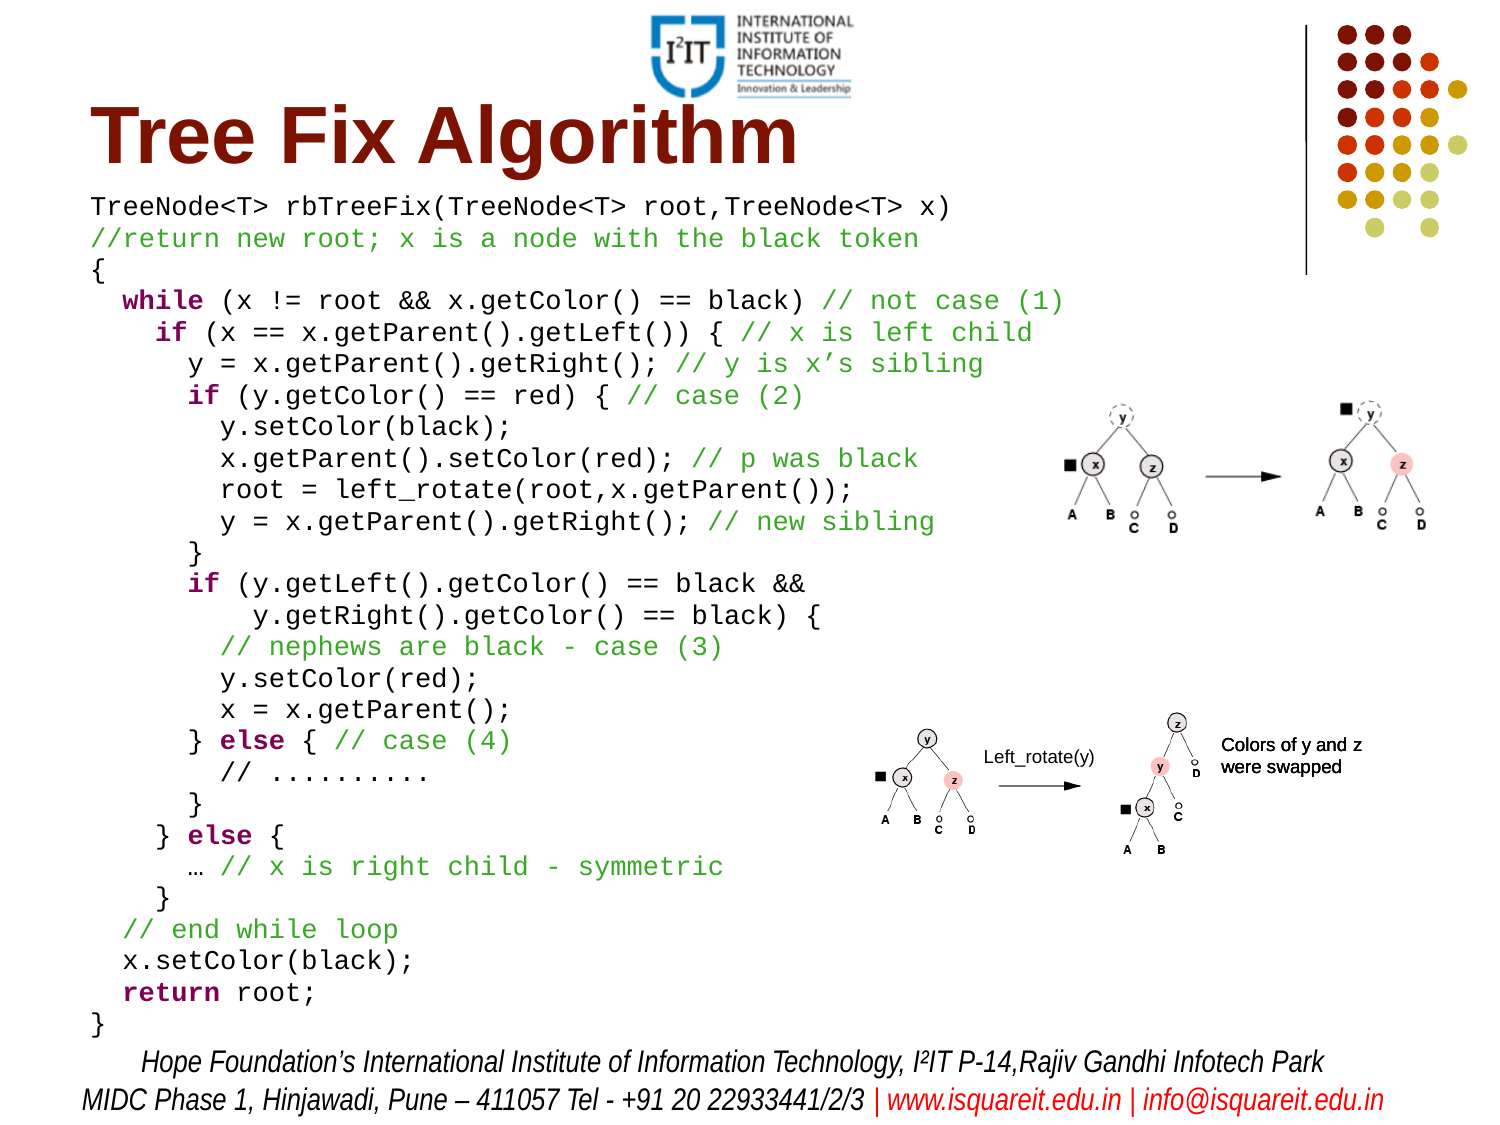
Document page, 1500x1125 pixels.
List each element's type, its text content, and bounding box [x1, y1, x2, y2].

list TreeNode<T> rbTreeFix(TreeNode<T> root,TreeNode<T> x) //return new root; x is a node with the black token { while (x != root && x.getColor() == black) // not case (1) if (x == x.getParent().getLeft()) { // x is left child y = x.getParent().getRight(); // y is x’s sibling if (y.getColor() == red) { // case (2) y.setColor(black); x.getParent().setColor(red); // p was black root = left_rotate(root,x.getParent()); y = x.getParent().getRight(); // new sibling } if (y.getLeft().getColor() == black && y.getRight().getColor() == black) { // nephews are black - case (3) y.setColor(red); x = x.getParent(); } else { // case (4) // .......... } } else { … // x is right child - symmetric } // end while loop x.setColor(black); return root; } [74, 187, 1426, 1034]
picture [649, 13, 856, 101]
title Tree Fix Algorithm [74, 19, 1313, 187]
text_box Hope Foundation’s International Institute of Information Technology, I²IT P-14,Rajiv Gandhi Infotech Park MIDC Phase 1, Hinjawadi, Pune – 411057 Tel - +91 20 22933441/2/3 | www.isquareit.edu.in | info@isquareit.edu.in [29, 1034, 1438, 1124]
picture [812, 399, 1466, 1078]
